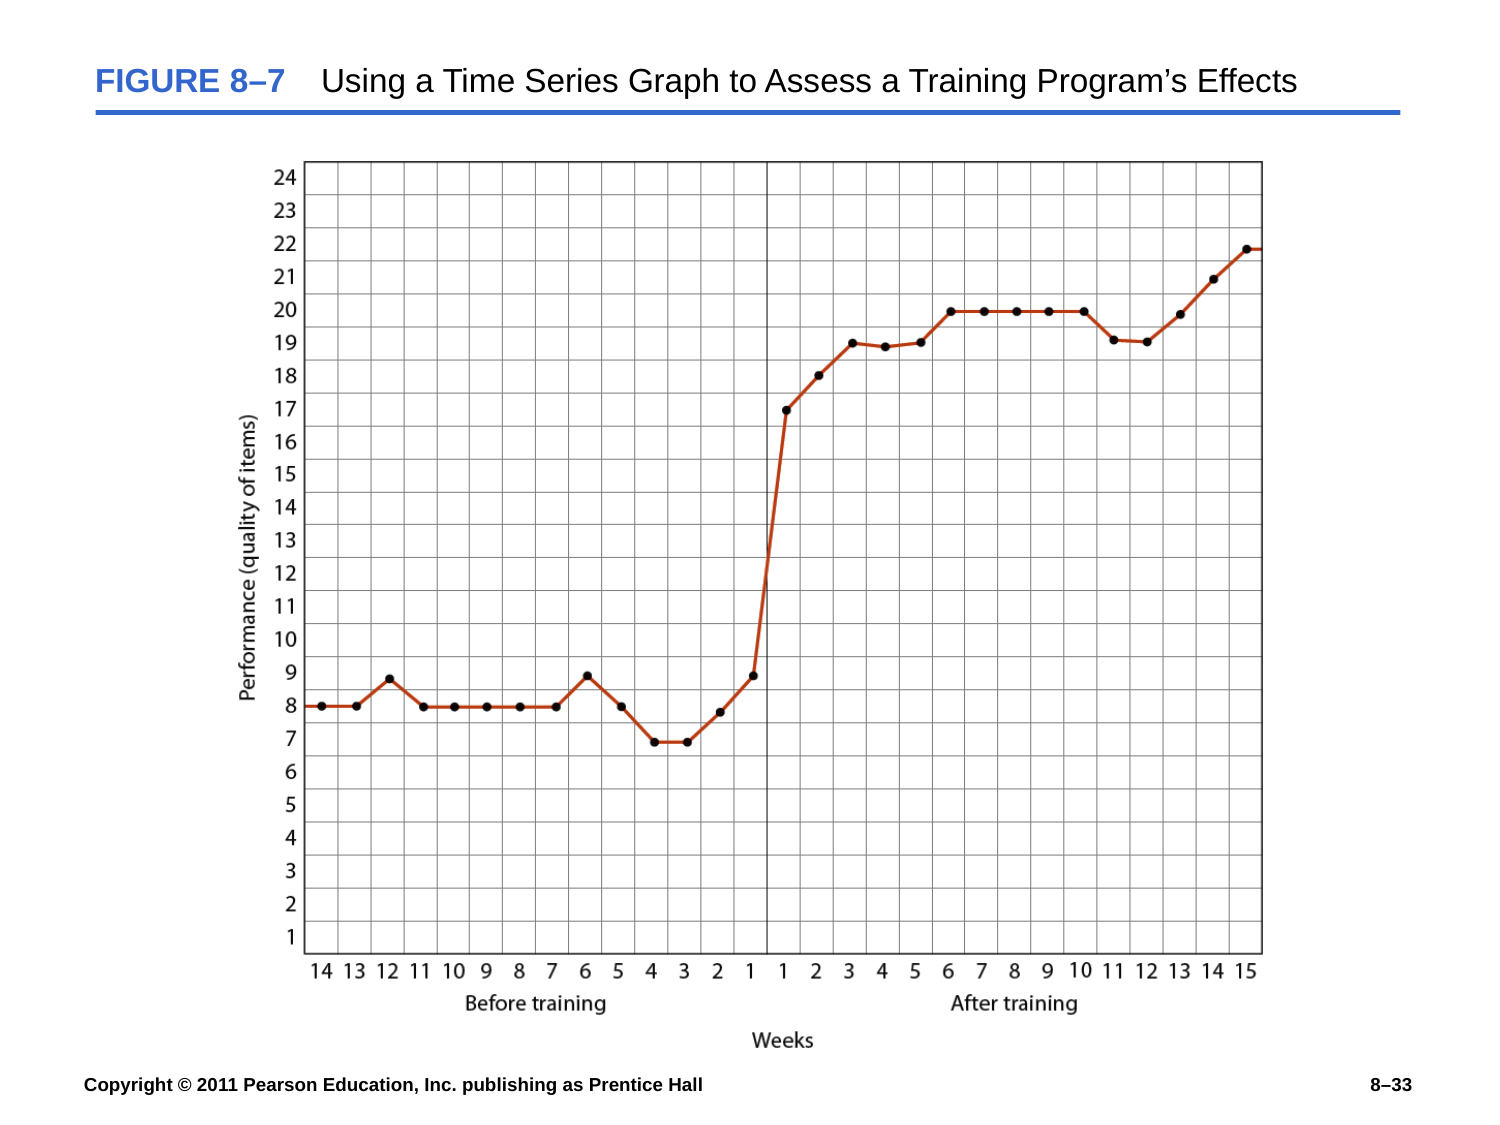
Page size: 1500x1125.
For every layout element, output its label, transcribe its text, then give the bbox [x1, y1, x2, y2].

text_box FIGURE 8–7 Using a Time Series Graph to Assess a Training Program’s Effects [80, 51, 1416, 107]
slide_number 8–33 [1049, 1042, 1413, 1103]
footer Copyright © 2011 Pearson Education, Inc. publishing as Prentice Hall [83, 1042, 747, 1103]
picture [232, 157, 1268, 1053]
